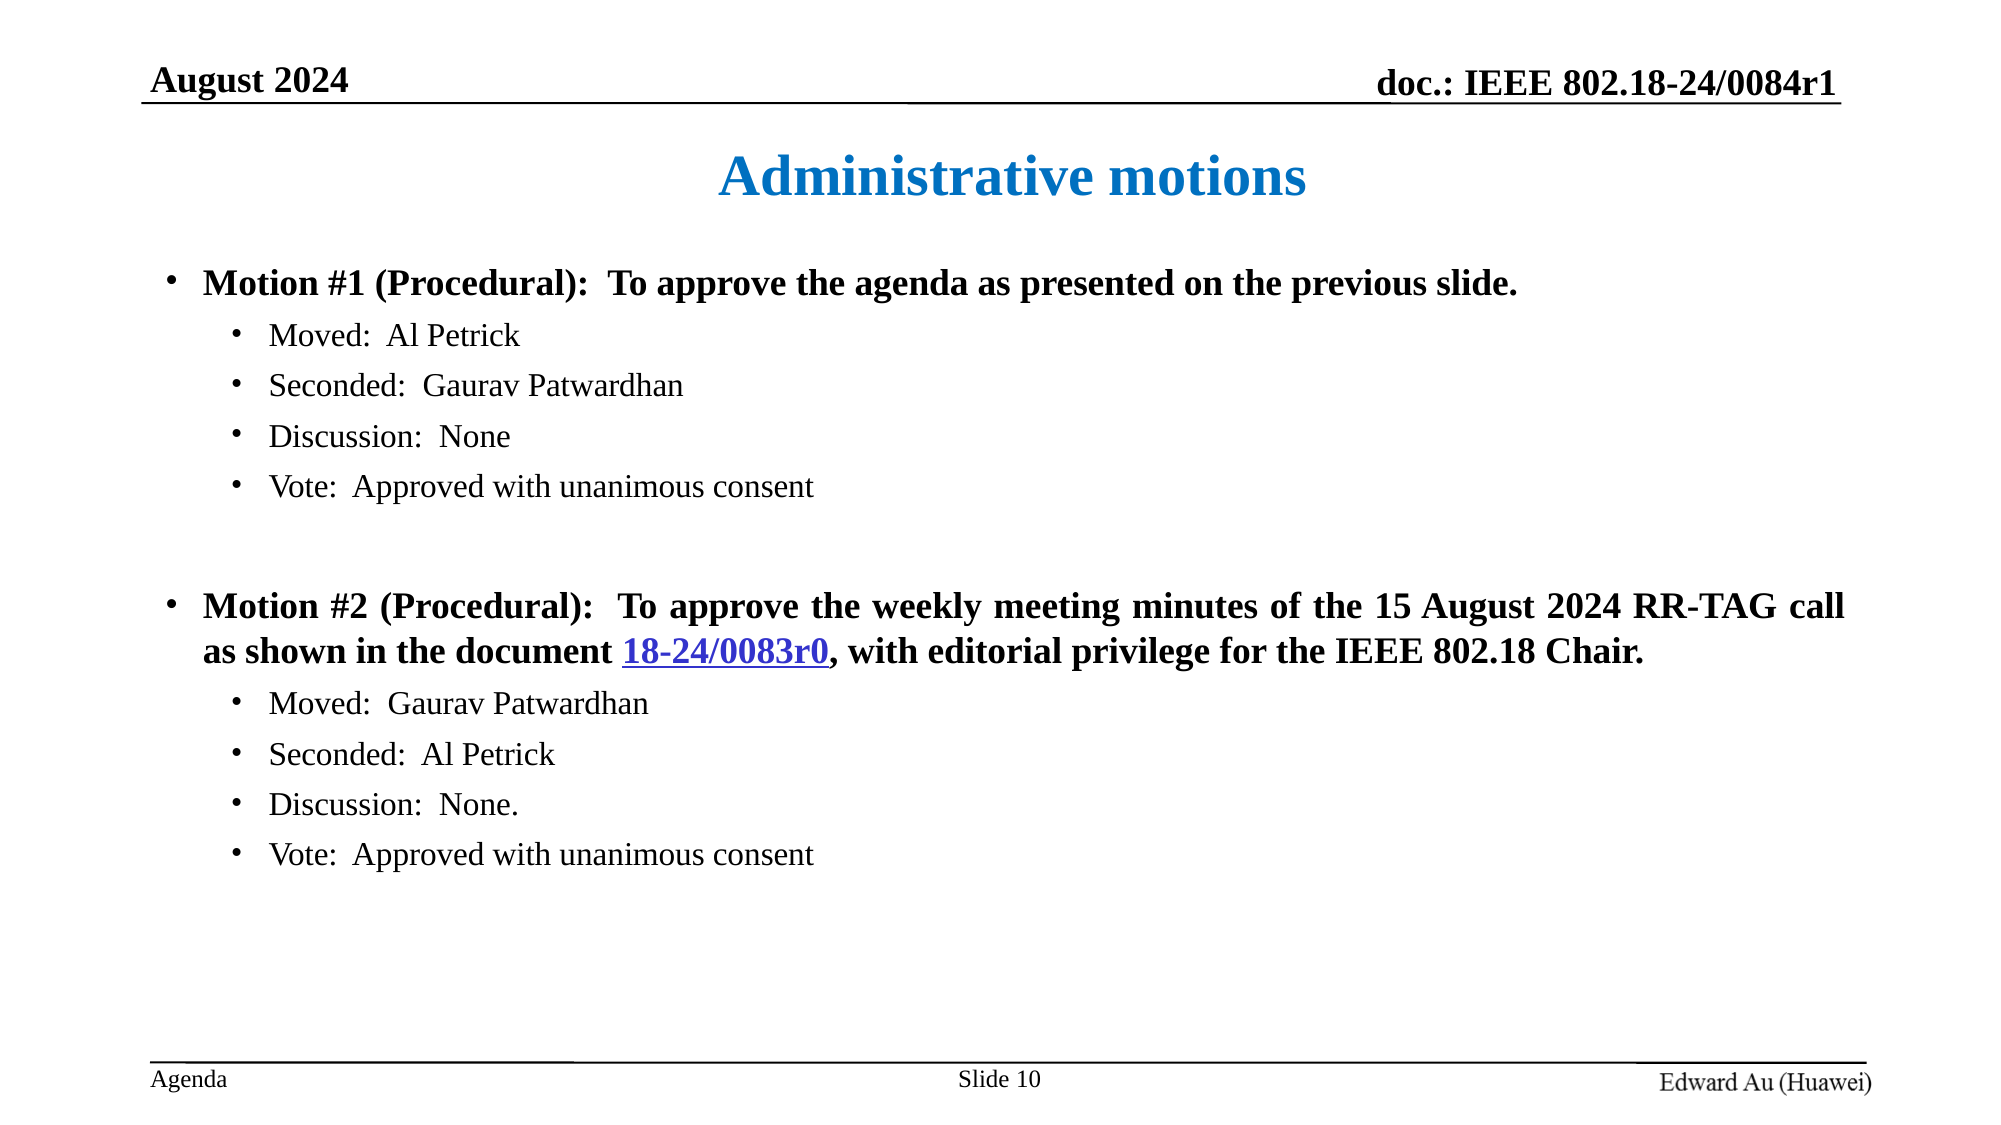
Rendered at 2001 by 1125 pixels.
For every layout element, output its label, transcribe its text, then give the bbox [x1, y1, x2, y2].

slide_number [149, 54, 651, 101]
slide_number Slide 10 [933, 1061, 1067, 1123]
picture [1174, 1058, 1887, 1113]
title Administrative motions [162, 99, 1864, 246]
list Motion #1 (Procedural): To approve the agenda as presented on the previous slide. Moved: Al Petrick Seconded: Gaurav Patwardhan Discussion: None Vote: Approved with unanimous consent Motion #2 (Procedural): To approve the weekly meeting minutes of the 15 August 2024 RR-TAG call as shown in the document 18-24/0083r0, with editorial privilege for the IEEE 802.18 Chair. Moved: Gaurav Patwardhan Seconded: Al Petrick Discussion: None. Vote: Approved with unanimous consent [149, 250, 1882, 926]
